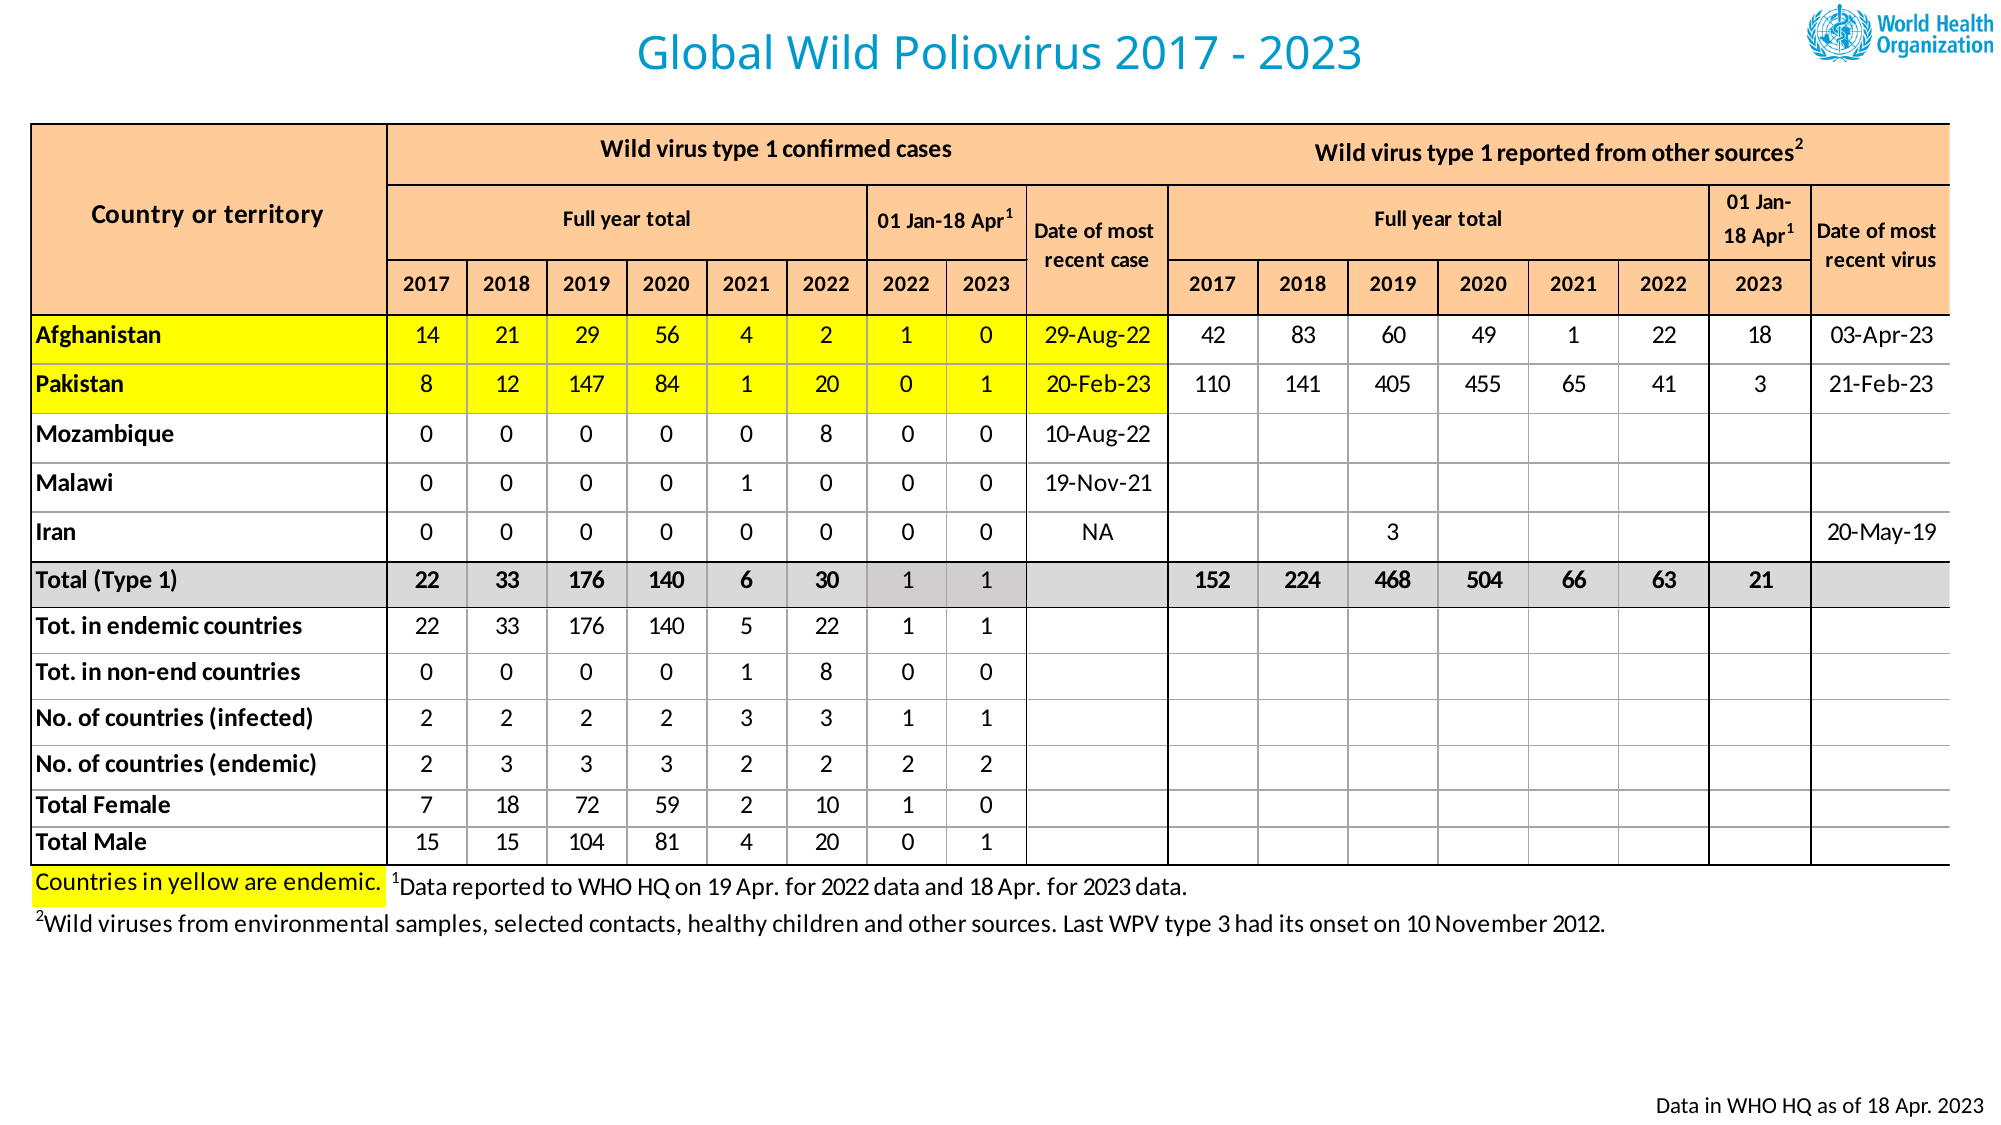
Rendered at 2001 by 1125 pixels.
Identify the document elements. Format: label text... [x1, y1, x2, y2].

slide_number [1545, 1084, 2000, 1125]
text_box Global Wild Poliovirus 2017 - 2023 [0, 27, 2000, 86]
picture [1807, 4, 1993, 62]
picture [1807, 40, 1833, 62]
picture [30, 122, 1952, 947]
